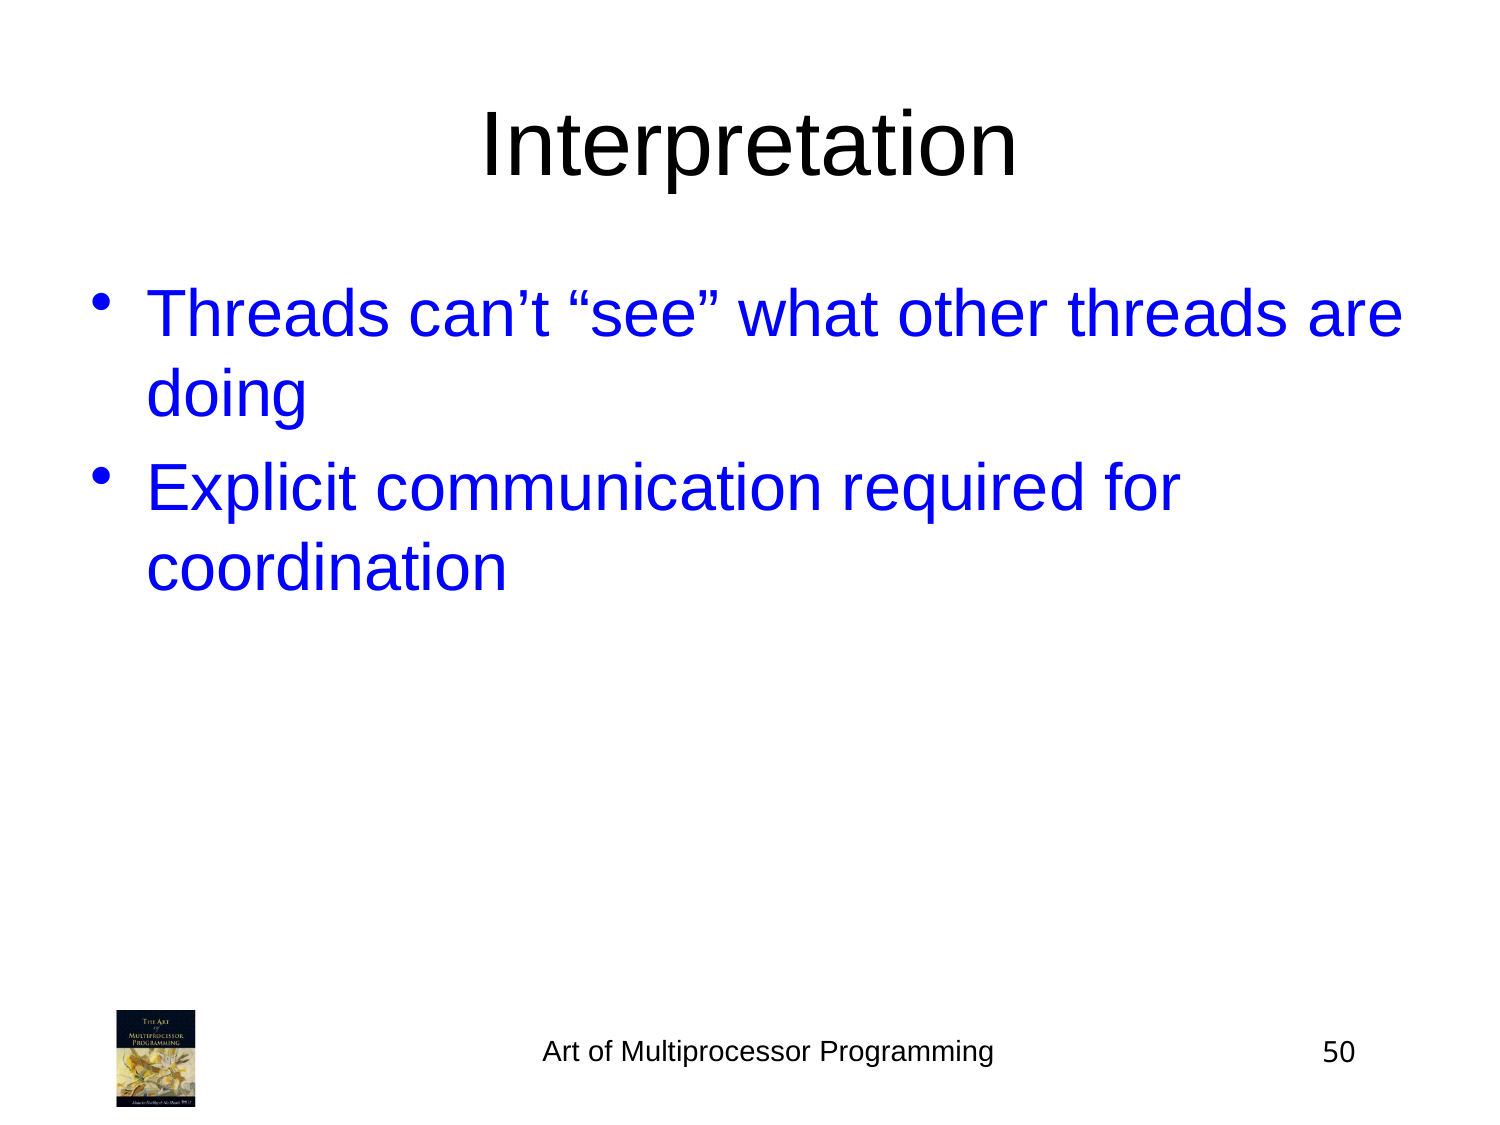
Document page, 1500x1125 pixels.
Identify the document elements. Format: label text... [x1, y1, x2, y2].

title Interpretation [75, 45, 1425, 233]
footer Art of Multiprocessor Programming [512, 1024, 1026, 1103]
picture [107, 1010, 204, 1107]
text_box 50 [1058, 1025, 1371, 1101]
list Threads can’t “see” what other threads are doing Explicit communication required for coordination [75, 262, 1425, 1005]
